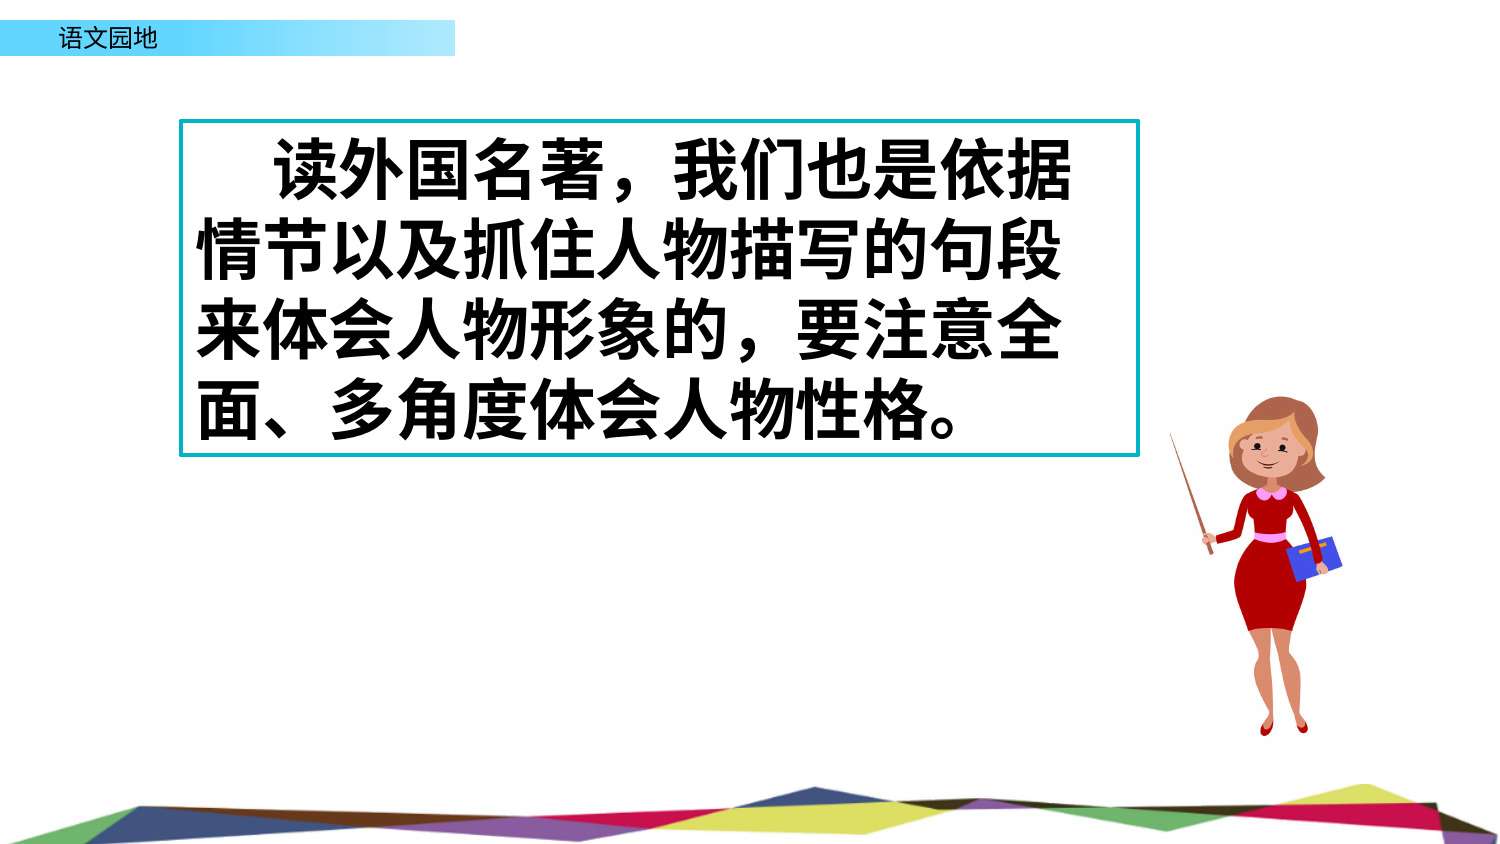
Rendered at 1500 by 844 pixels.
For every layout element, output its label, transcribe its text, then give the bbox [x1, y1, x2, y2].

picture [0, 784, 1500, 844]
picture [1159, 364, 1390, 753]
text_box 读外国名著，我们也是依据情节以及抓住人物描写的句段来体会人物形象的，要注意全面、多角度体会人物性格。 [179, 119, 1140, 457]
